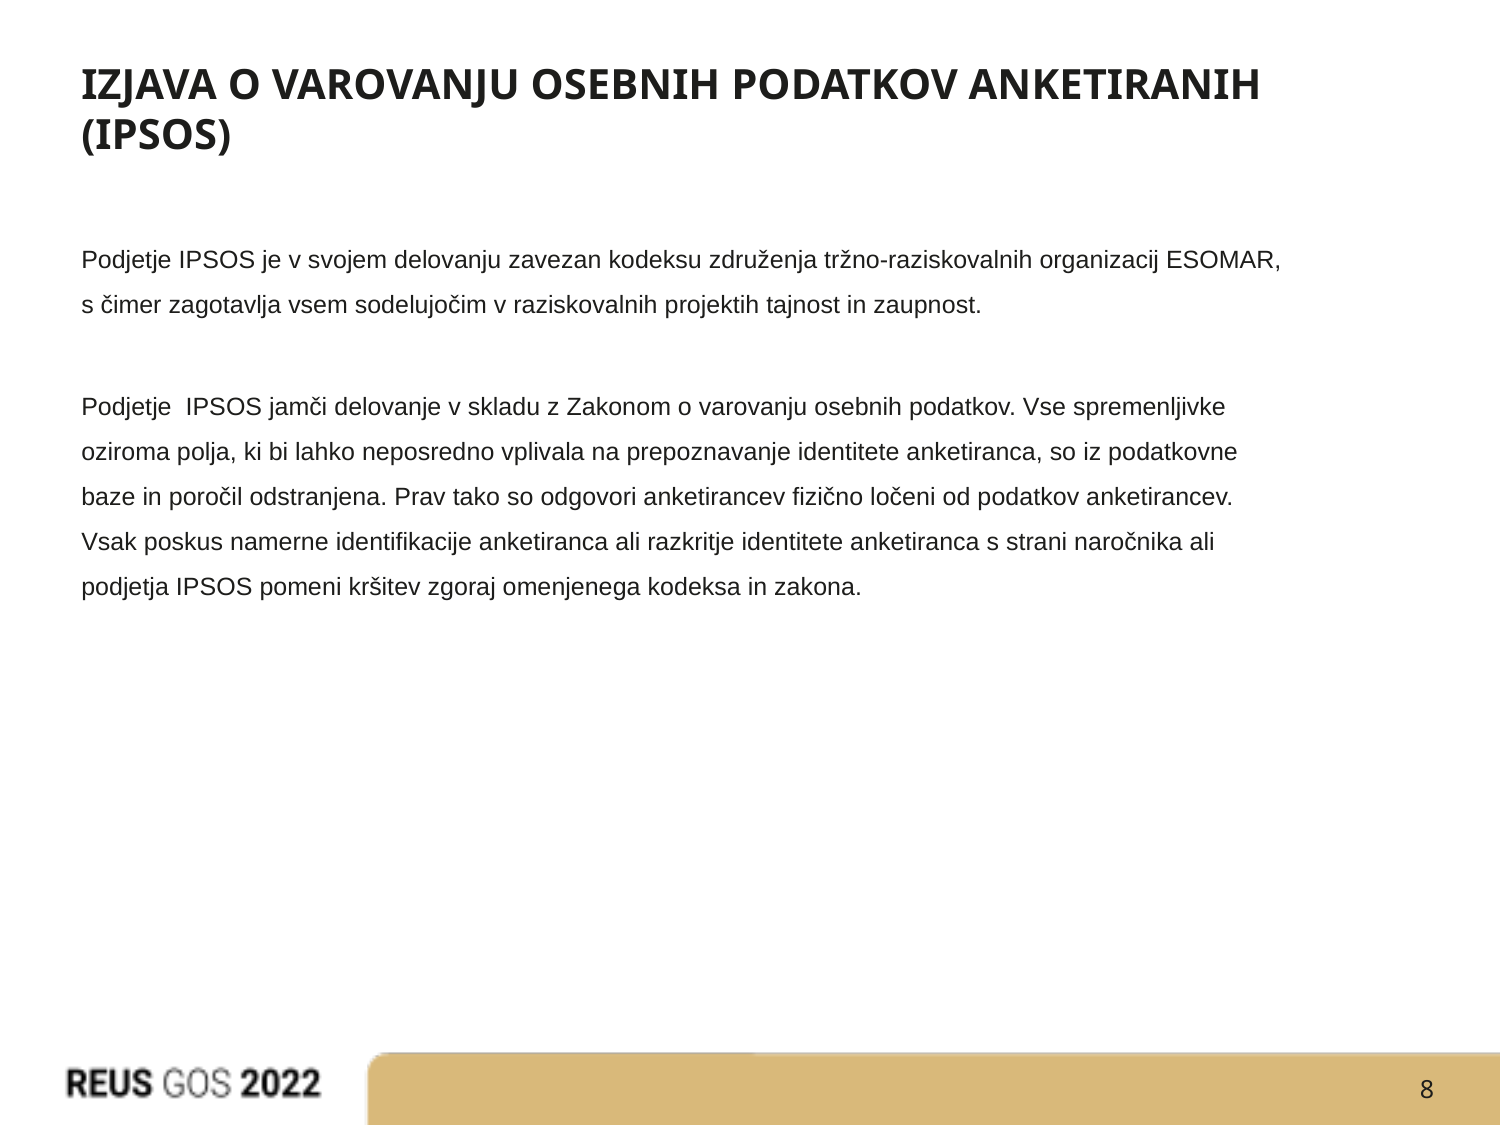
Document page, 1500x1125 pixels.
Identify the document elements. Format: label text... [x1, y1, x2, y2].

title IZJAVA O VAROVANJU OSEBNIH PODATKOV ANKETIRANIH (IPSOS) [73, 49, 1293, 209]
list Podjetje IPSOS je v svojem delovanju zavezan kodeksu združenja tržno-raziskovalnih organizacij ESOMAR, s čimer zagotavlja vsem sodelujočim v raziskovalnih projektih tajnost in zaupnost. Podjetje IPSOS jamči delovanje v skladu z Zakonom o varovanju osebnih podatkov. Vse spremenljivke oziroma polja, ki bi lahko neposredno vplivala na prepoznavanje identitete anketiranca, so iz podatkovne baze in poročil odstranjena. Prav tako so odgovori anketirancev fizično ločeni od podatkov anketirancev. Vsak poskus namerne identifikacije anketiranca ali razkritje identitete anketiranca s strani naročnika ali podjetja IPSOS pomeni kršitev zgoraj omenjenega kodeksa in zakona. [73, 220, 1293, 1024]
slide_number 8 [1412, 1065, 1477, 1113]
